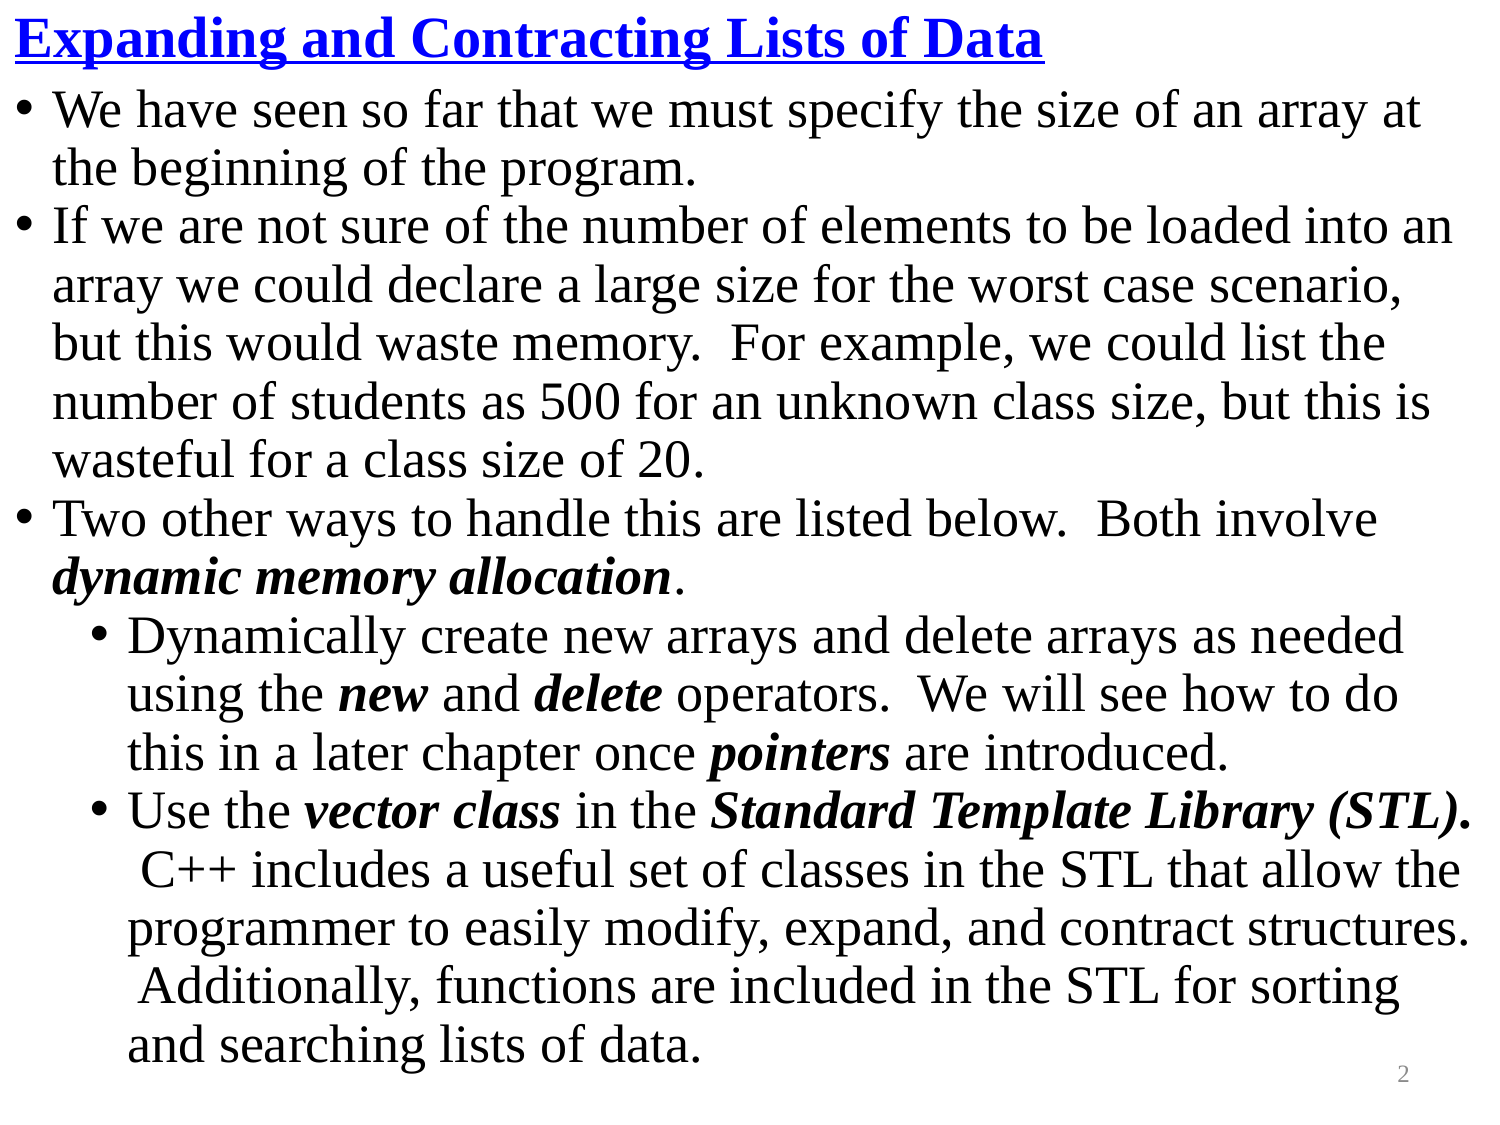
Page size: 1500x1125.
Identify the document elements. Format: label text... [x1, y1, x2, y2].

slide_number 2 [1074, 1042, 1425, 1103]
text_box Expanding and Contracting Lists of Data [0, 0, 1500, 72]
text_box We have seen so far that we must specify the size of an array at the beginning of the program. If we are not sure of the number of elements to be loaded into an array we could declare a large size for the worst case scenario, but this would waste memory. For example, we could list the number of students as 500 for an unknown class size, but this is wasteful for a class size of 20. Two other ways to handle this are listed below. Both involve dynamic memory allocation. Dynamically create new arrays and delete arrays as needed using the new and delete operators. We will see how to do this in a later chapter once pointers are introduced. Use the vector class in the Standard Template Library (STL). C++ includes a useful set of classes in the STL that allow the programmer to easily modify, expand, and contract structures. Additionally, functions are included in the STL for sorting and searching lists of data. [0, 72, 1500, 1082]
